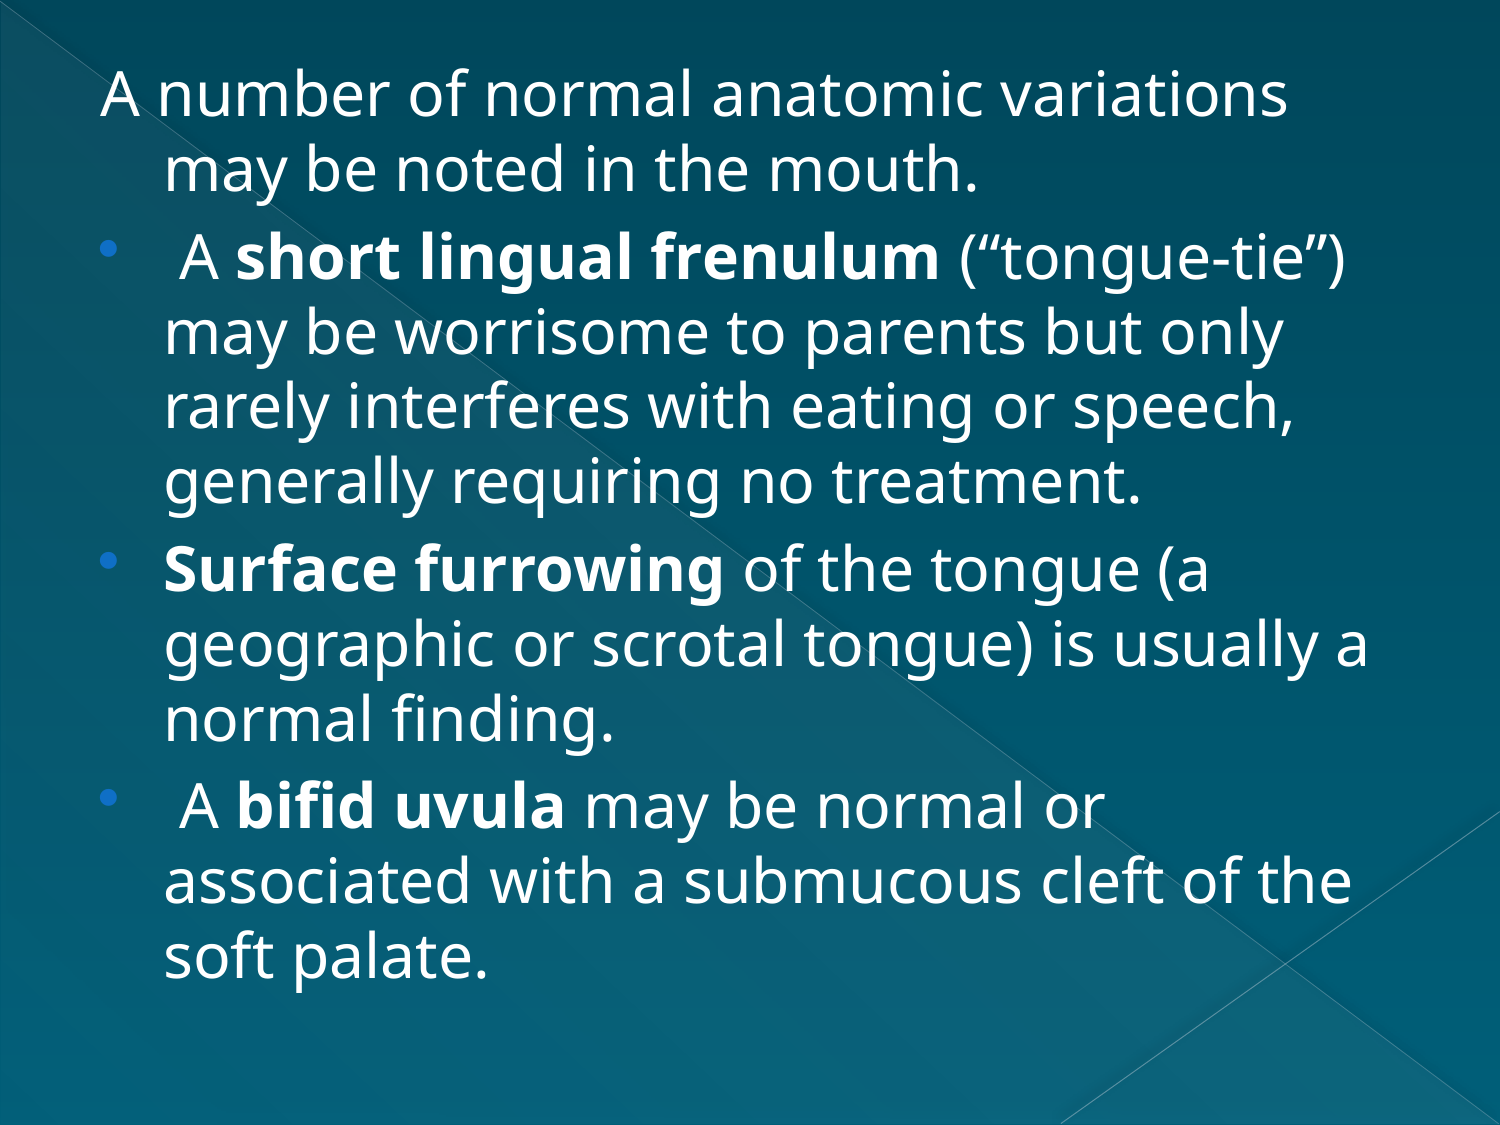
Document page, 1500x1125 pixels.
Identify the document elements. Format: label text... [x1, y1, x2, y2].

list A number of normal anatomic variations may be noted in the mouth. A short lingual frenulum (“tongue-tie”) may be worrisome to parents but only rarely interferes with eating or speech, generally requiring no treatment. Surface furrowing of the tongue (a geographic or scrotal tongue) is usually a normal finding. A bifid uvula may be normal or associated with a submucous cleft of the soft palate. [75, 46, 1425, 1055]
